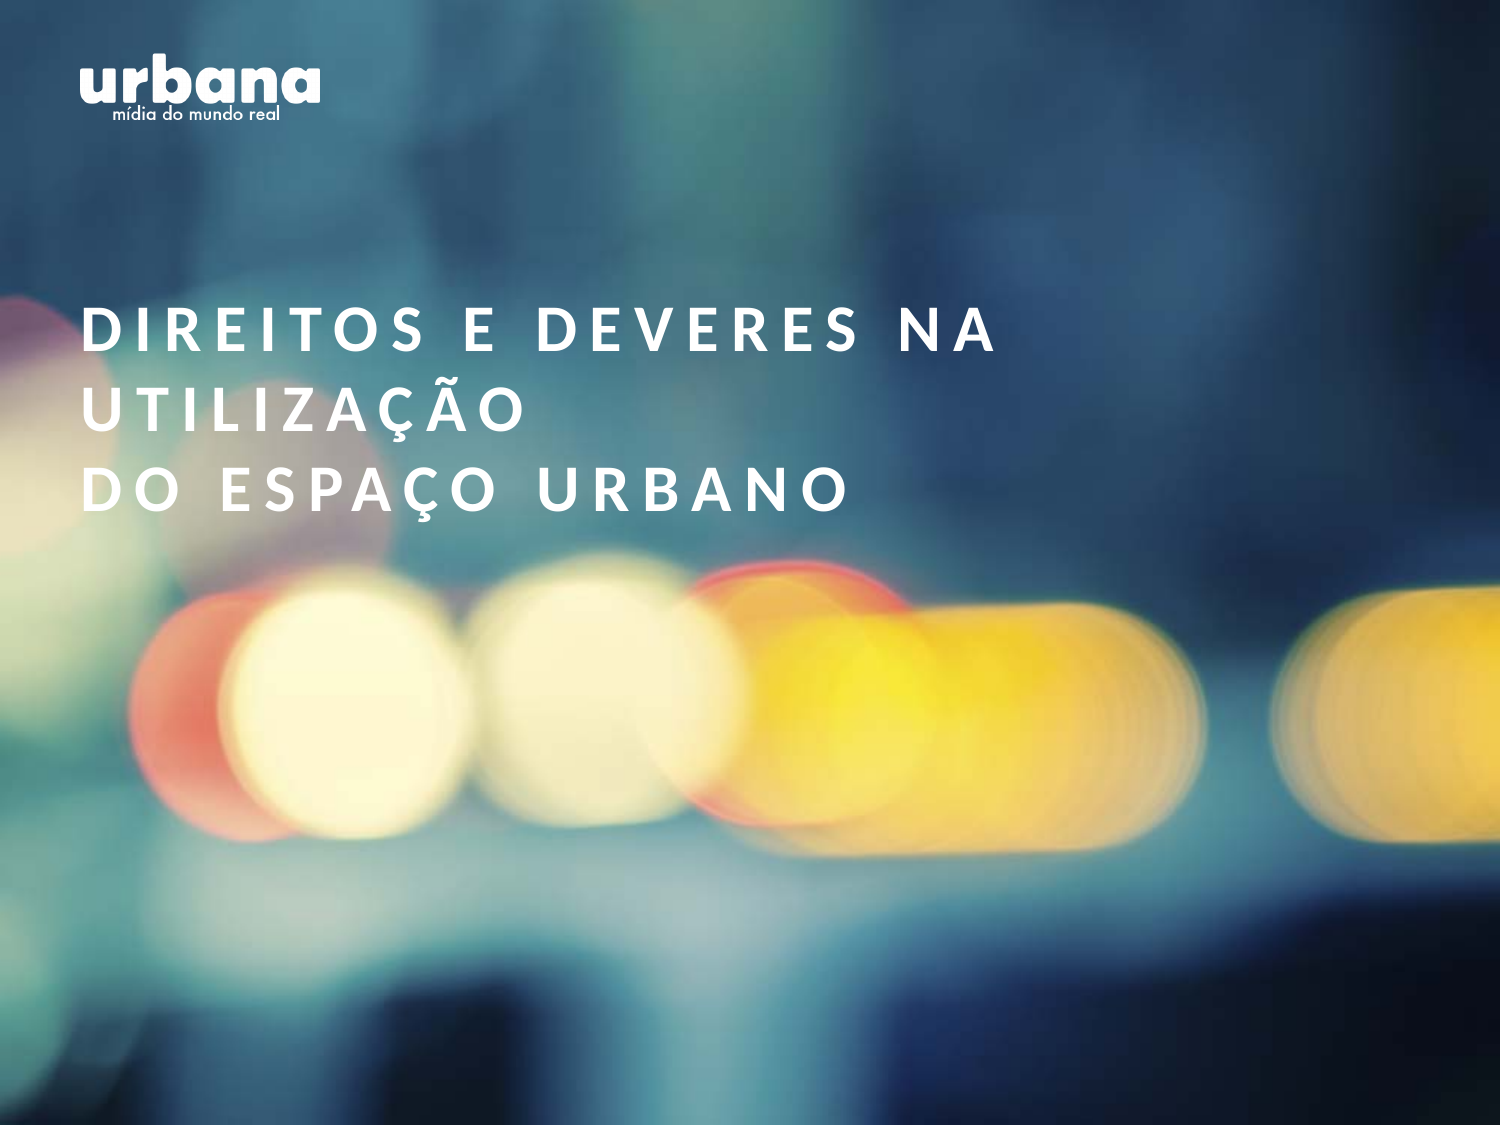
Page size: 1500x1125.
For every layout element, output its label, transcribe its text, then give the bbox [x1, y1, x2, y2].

picture [0, 0, 1500, 1125]
title DIREITOS E DEVERES NA Utilização DO espaço URBANO [80, 284, 1356, 532]
